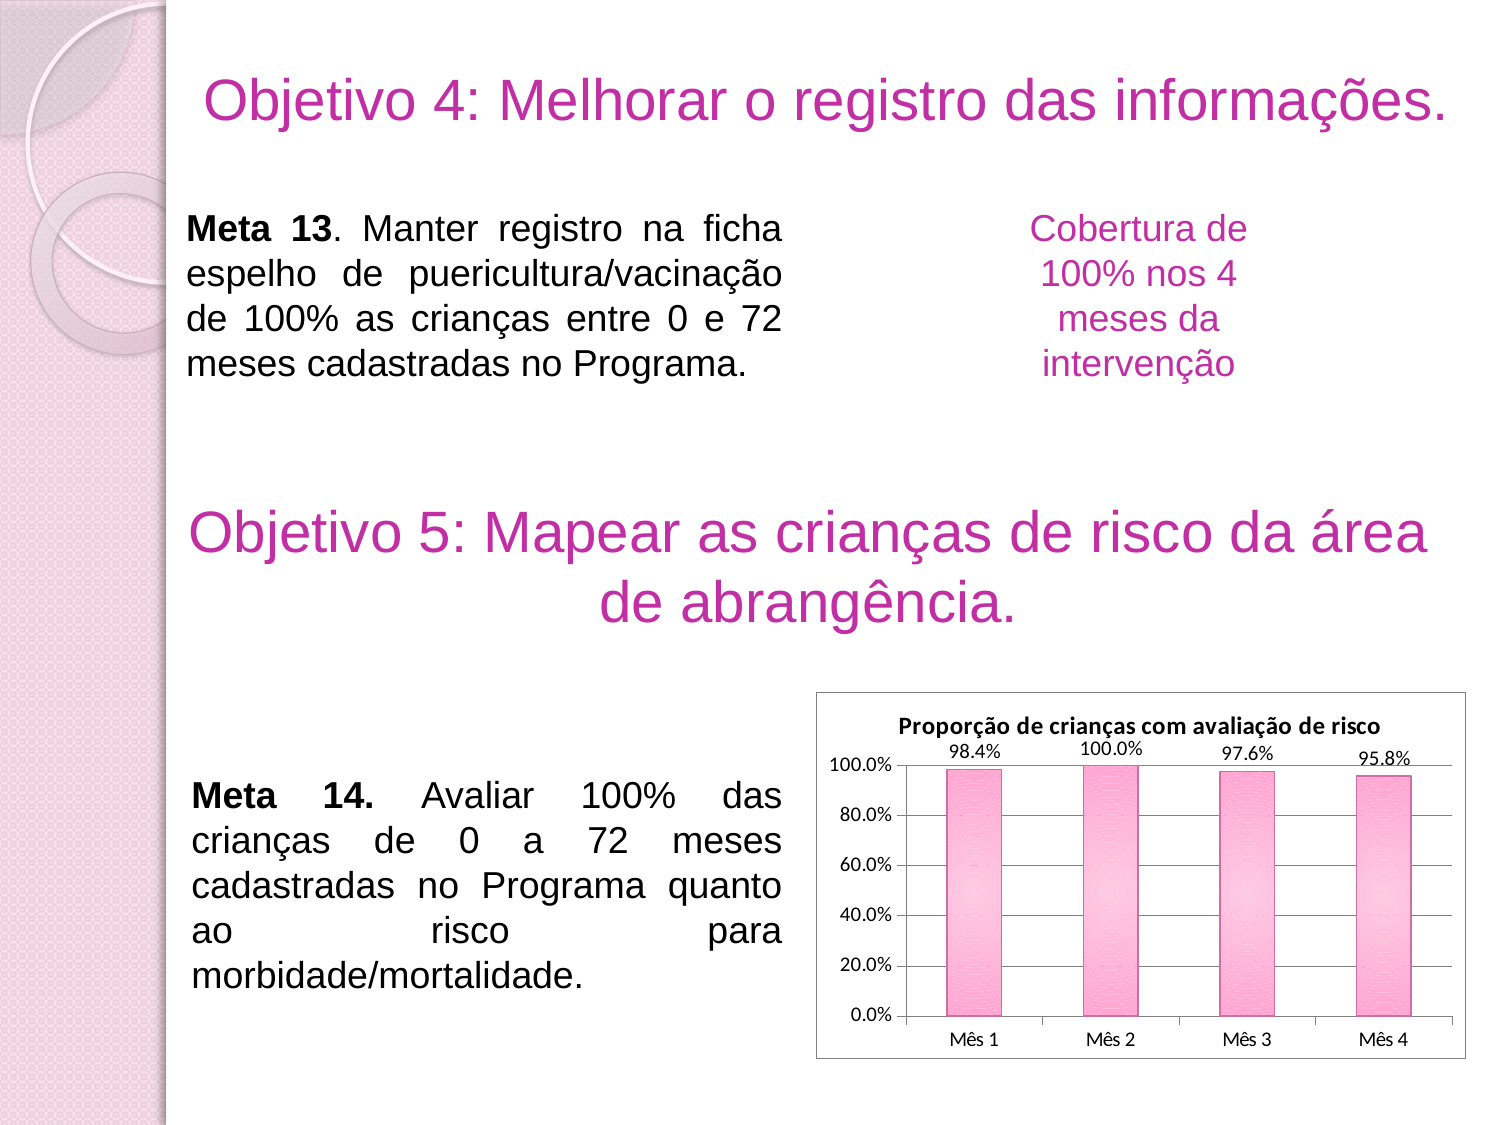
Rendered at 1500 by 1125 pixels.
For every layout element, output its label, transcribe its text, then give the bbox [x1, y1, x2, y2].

text_box Meta 13. Manter registro na ficha espelho de puericultura/vacinação de 100% as crianças entre 0 e 72 meses cadastradas no Programa. [171, 196, 798, 436]
chart [815, 692, 1466, 1059]
list Meta 14. Avaliar 100% das crianças de 0 a 72 meses cadastradas no Programa quanto ao risco para morbidade/mortalidade. [176, 763, 798, 1125]
text_box Cobertura de 100% nos 4 meses da intervenção [998, 196, 1280, 436]
text_box Objetivo 4: Melhorar o registro das informações. [171, 54, 1483, 140]
text_box Objetivo 5: Mapear as crianças de risco da área de abrangência. [171, 486, 1447, 642]
